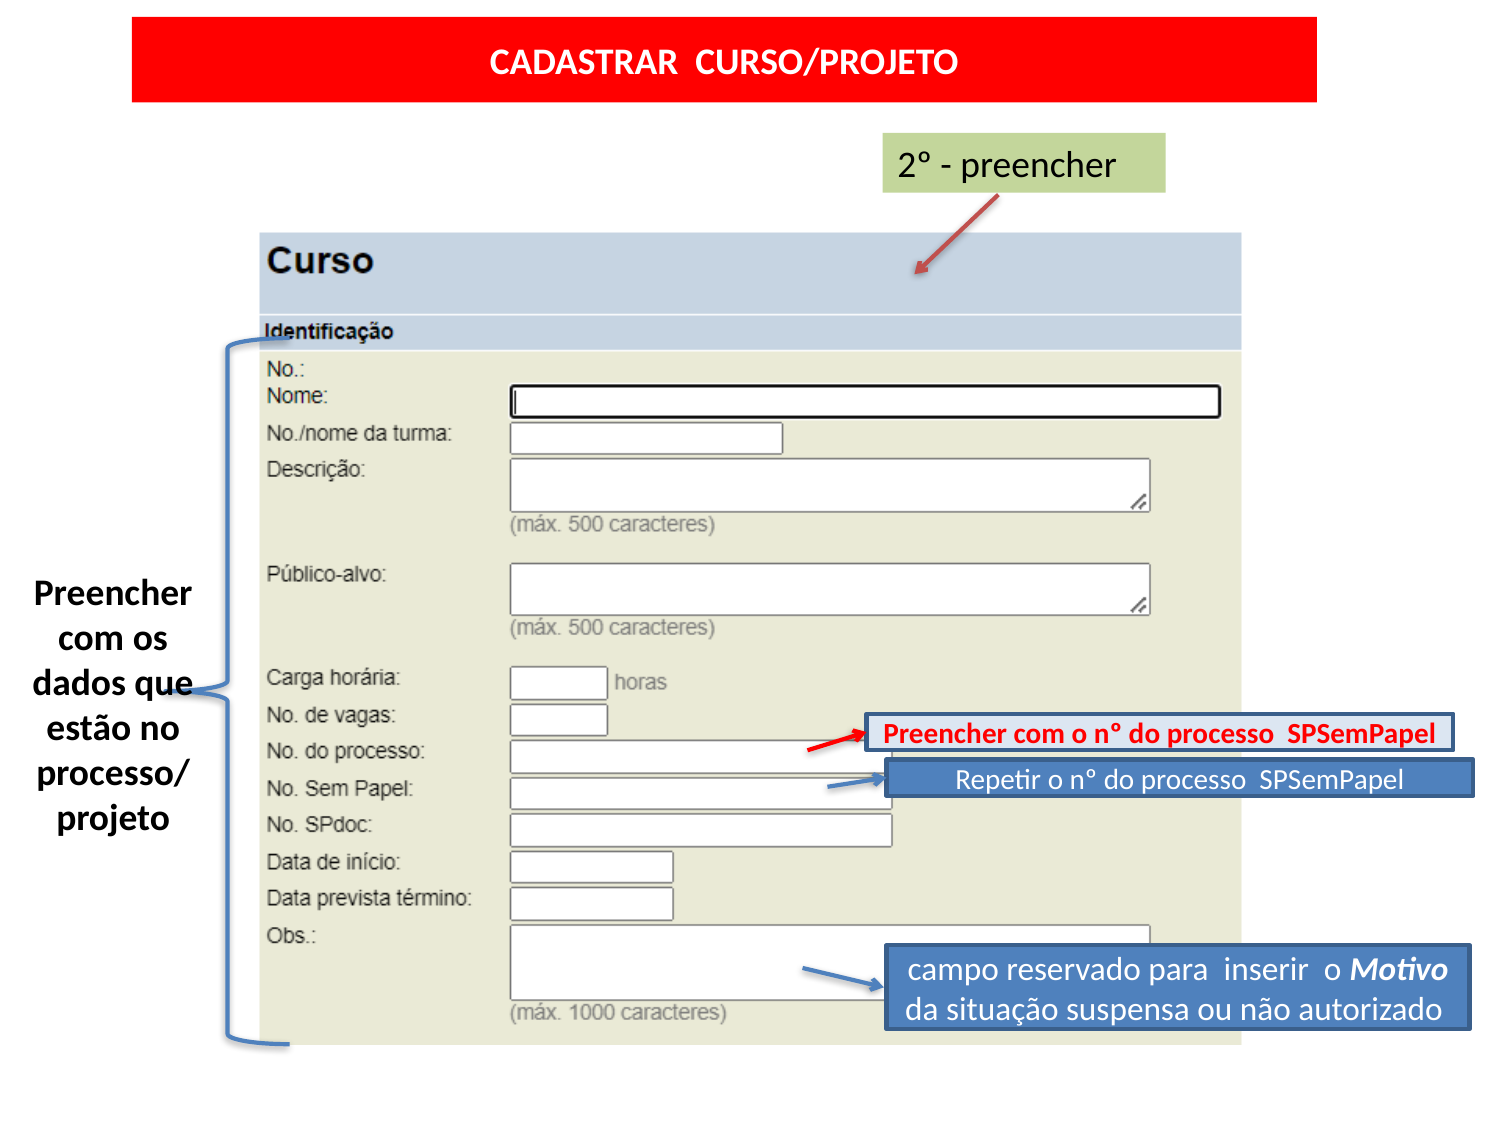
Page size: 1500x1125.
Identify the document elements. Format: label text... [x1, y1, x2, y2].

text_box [914, 194, 999, 275]
text_box [225, 338, 246, 1044]
picture [252, 225, 1248, 1045]
text_box Preencher com o nº do processo SPSemPapel [1253, 712, 1455, 752]
text_box 2º - preencher [882, 132, 1166, 193]
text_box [802, 967, 885, 988]
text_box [807, 731, 867, 751]
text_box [827, 777, 887, 787]
text_box Preencher com os dados que estão no processo/ projeto [0, 560, 227, 846]
text_box campo reservado para inserir o Motivo da situação suspensa ou não autorizado [1253, 943, 1472, 1031]
text_box CADASTRAR CURSO/PROJETO [130, 15, 1319, 104]
text_box Repetir o nº do processo SPSemPapel [1253, 757, 1475, 798]
